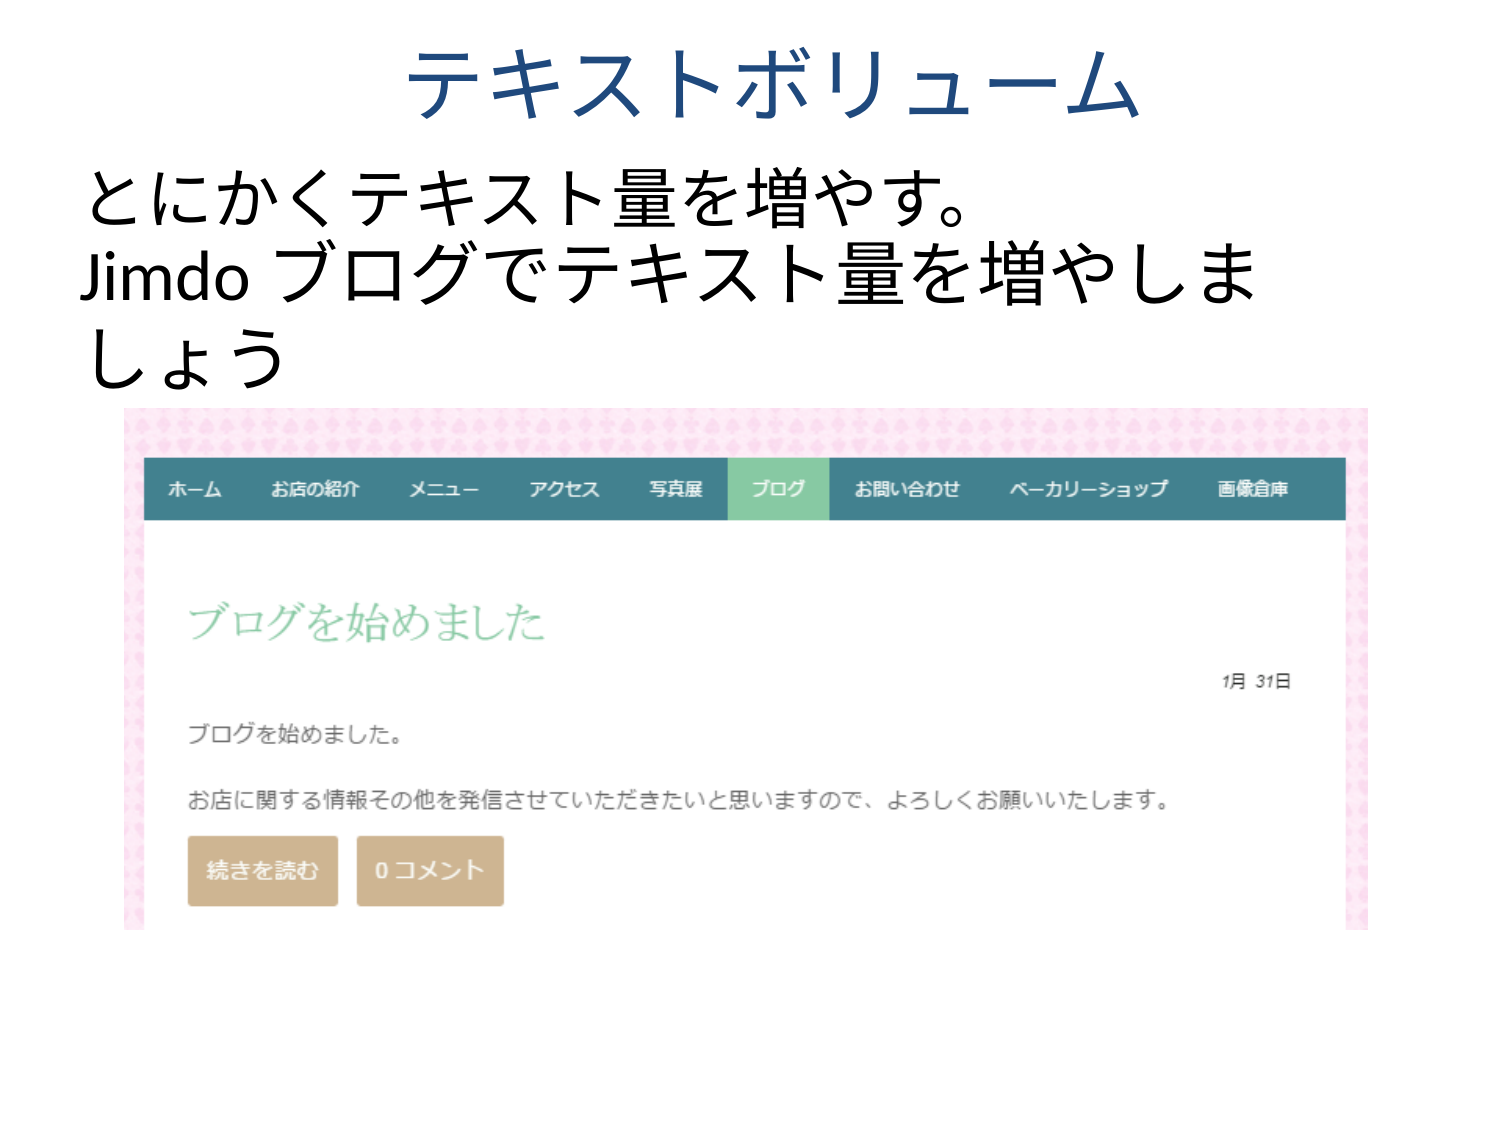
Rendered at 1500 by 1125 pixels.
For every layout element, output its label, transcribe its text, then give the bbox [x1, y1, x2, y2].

picture [124, 407, 1368, 931]
text_box とにかくテキスト量を増やす。 [64, 148, 1420, 244]
title テキストボリューム [64, 24, 1364, 127]
text_box Jimdoブログでテキスト量を増やしましょう [64, 220, 1415, 409]
